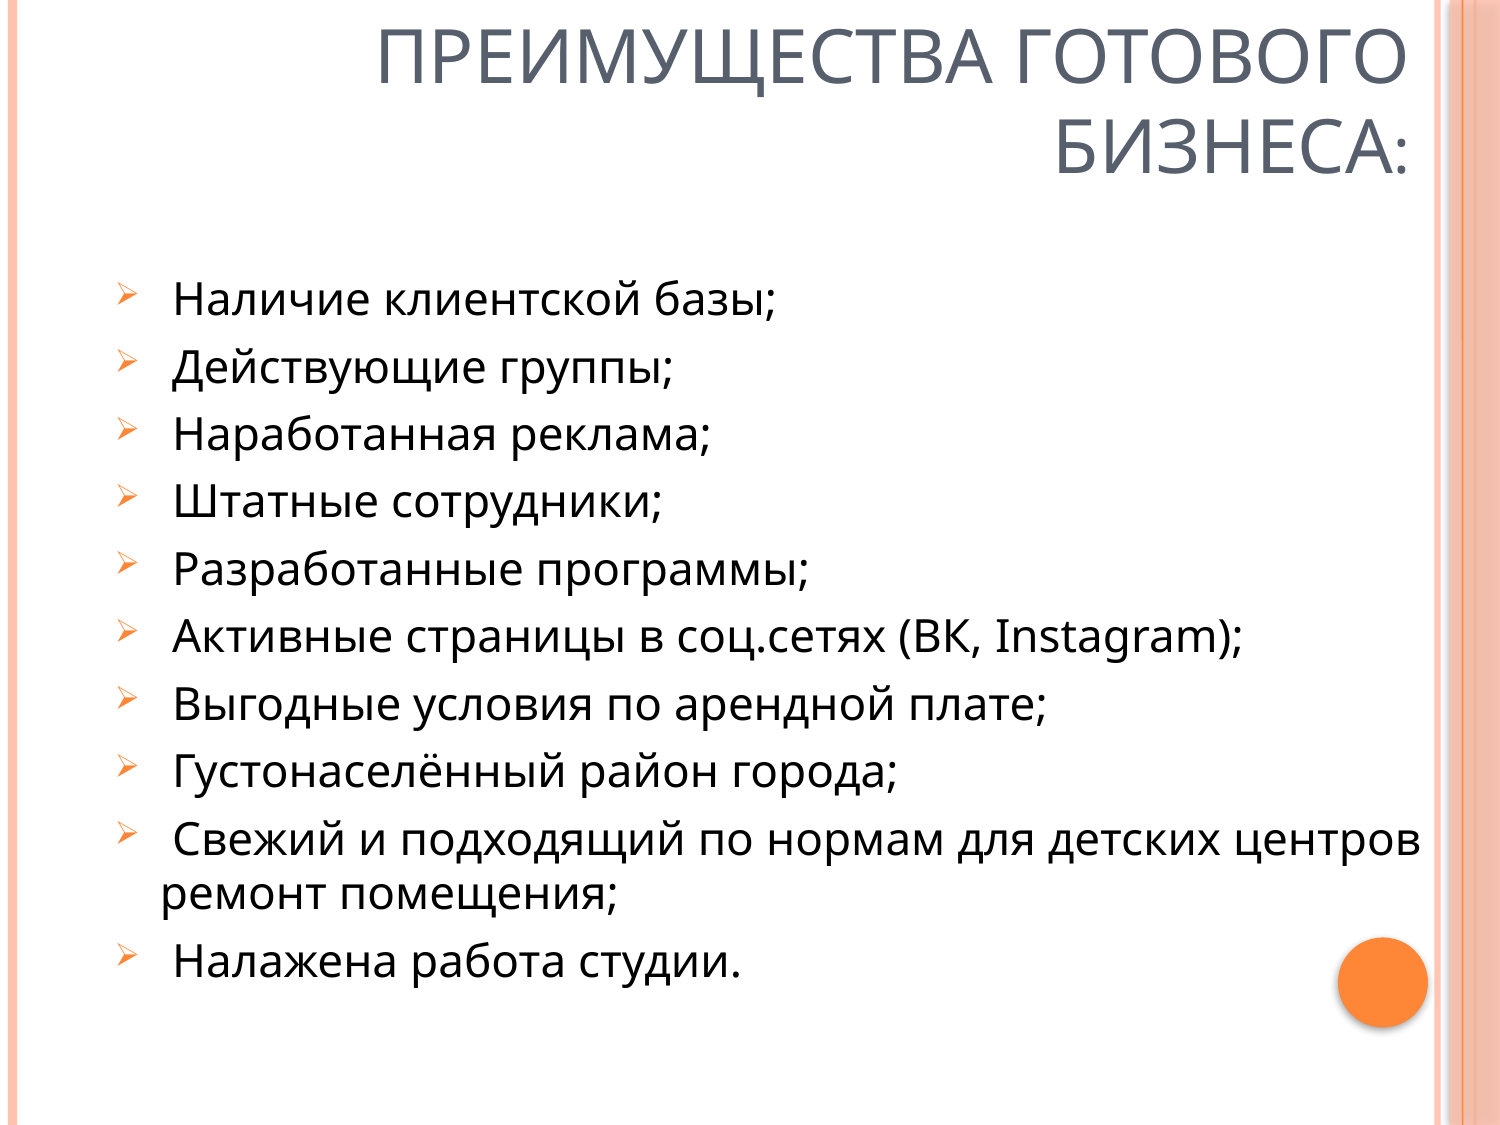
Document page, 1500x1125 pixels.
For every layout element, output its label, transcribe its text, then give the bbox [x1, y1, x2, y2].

list Наличие клиентской базы; Действующие группы; Наработанная реклама; Штатные сотрудники; Разработанные программы; Активные страницы в соц.сетях (ВК, Instagram); Выгодные условия по арендной плате; Густонаселённый район города; Свежий и подходящий по нормам для детских центров ремонт помещения; Налажена работа студии. [100, 262, 1459, 1005]
title Преимущества готового бизнеса: [75, 45, 1425, 197]
